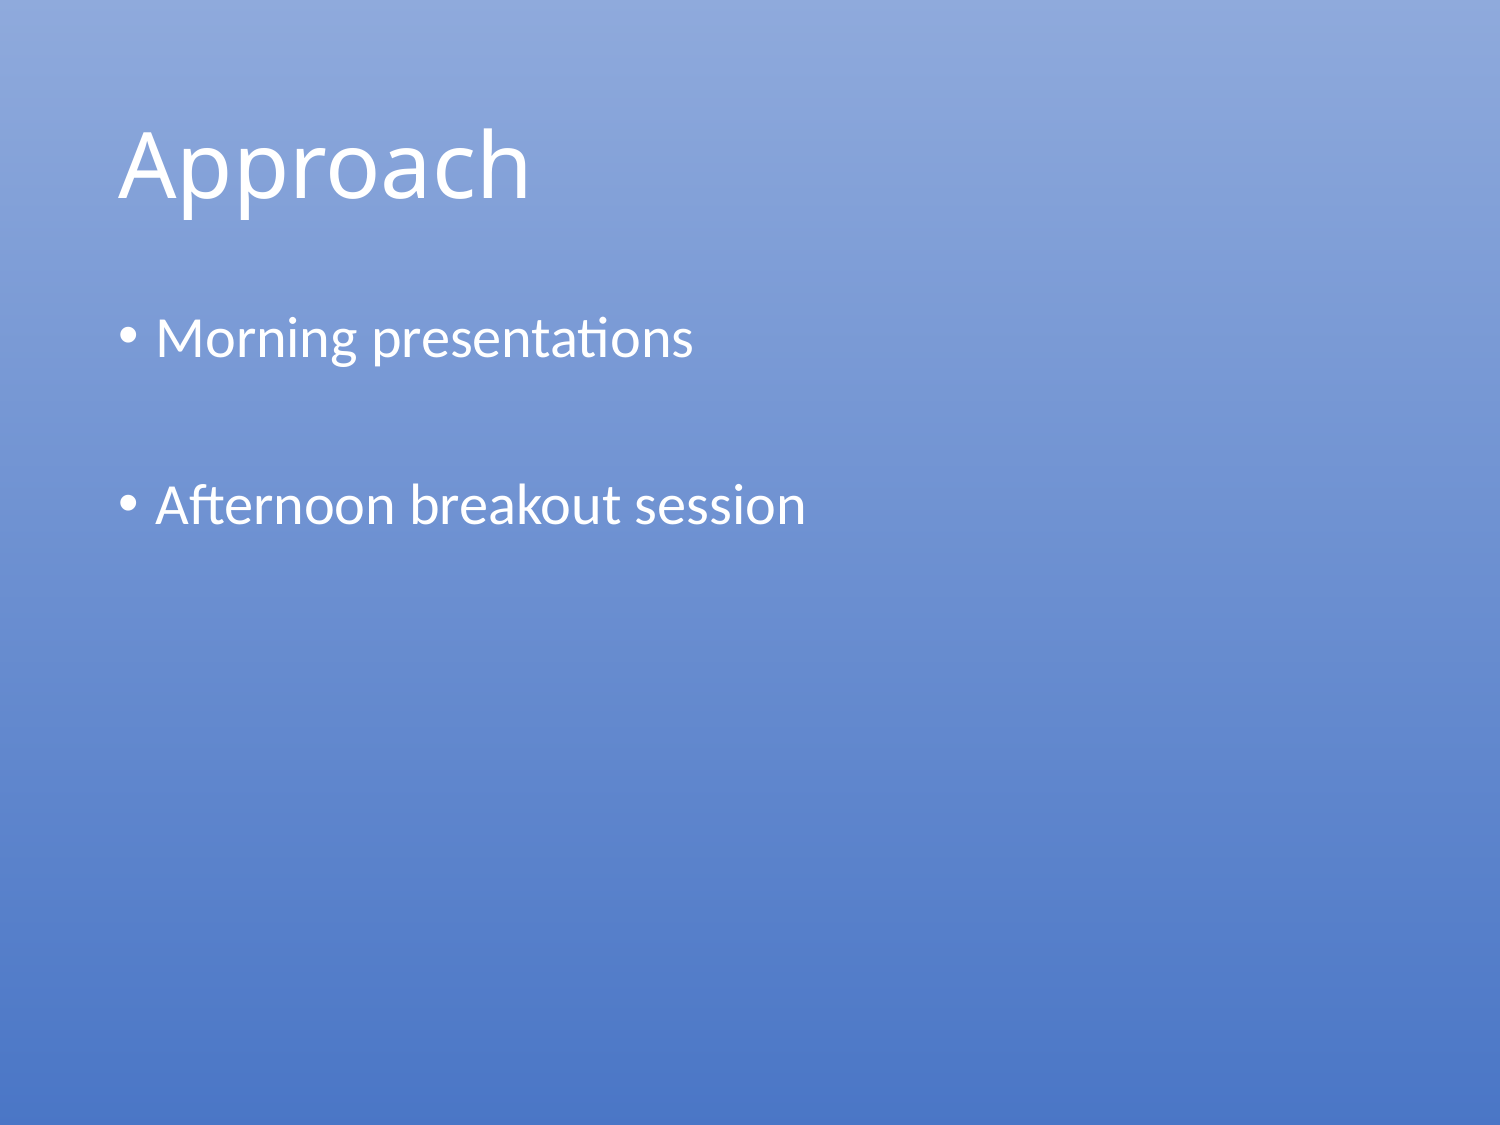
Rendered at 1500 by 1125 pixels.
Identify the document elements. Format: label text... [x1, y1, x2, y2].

title Approach [103, 59, 1397, 278]
list Morning presentations Afternoon breakout session [103, 299, 1397, 1014]
